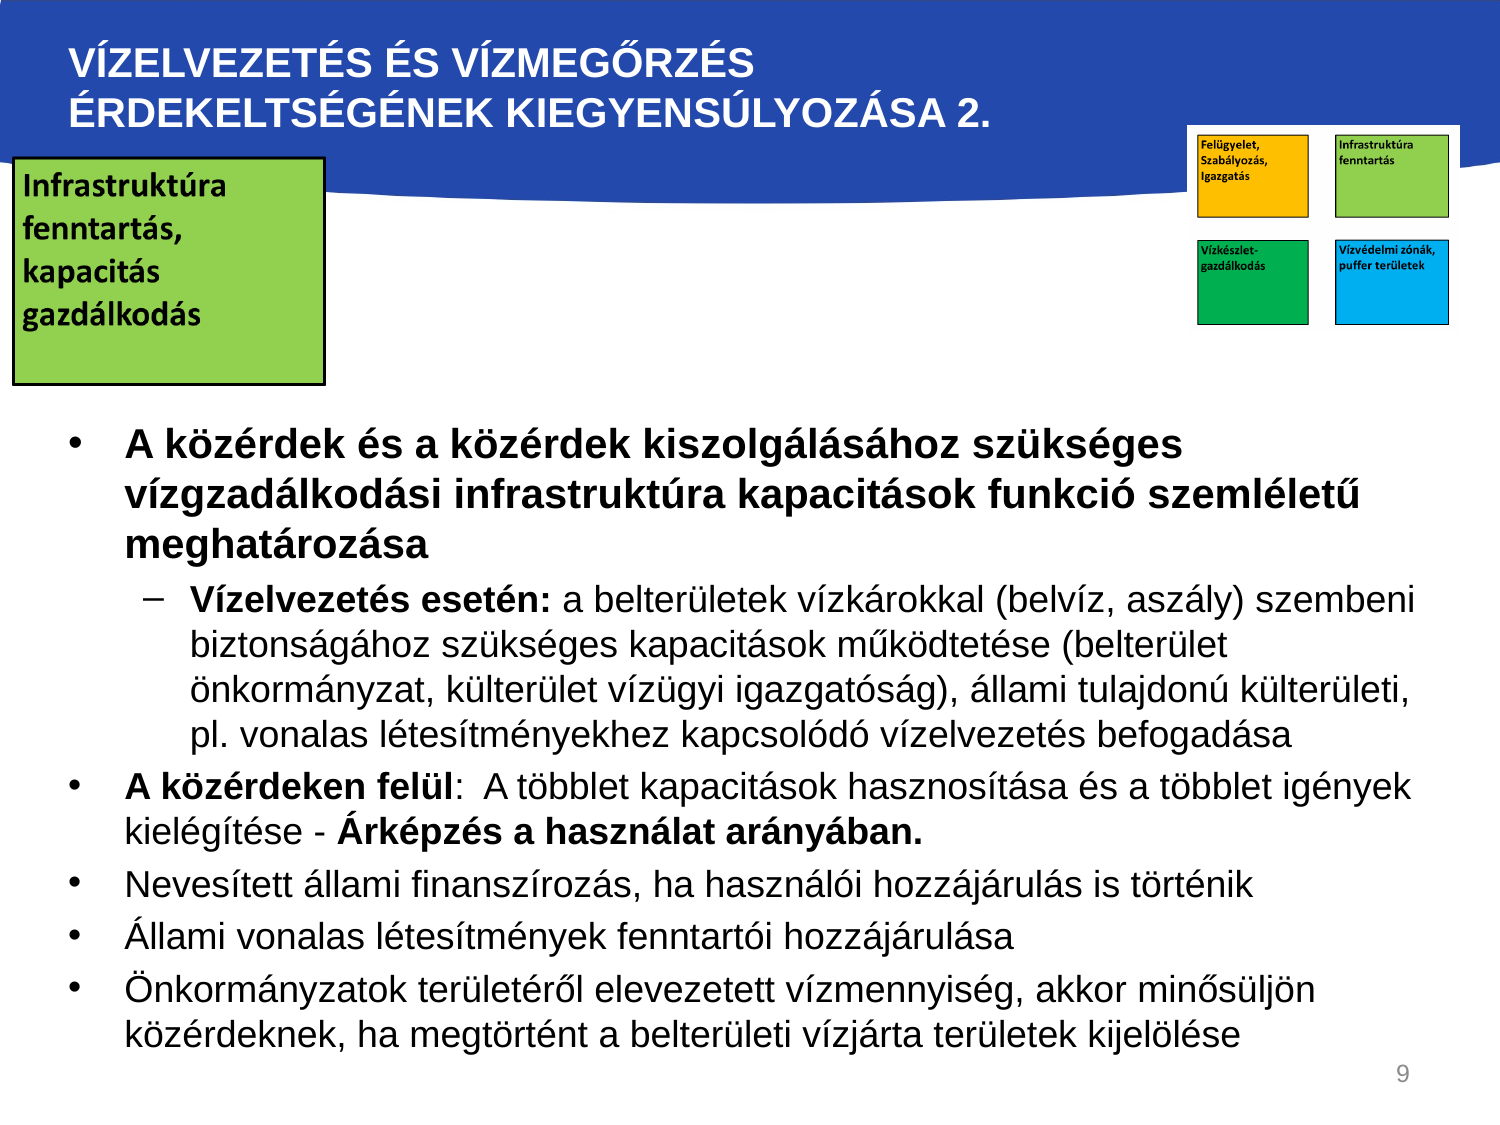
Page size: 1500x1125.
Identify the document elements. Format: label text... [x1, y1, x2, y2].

slide_number 9 [1074, 1042, 1425, 1103]
list A közérdek és a közérdek kiszolgálásához szükséges vízgzadálkodási infrastruktúra kapacitások funkció szemléletű meghatározása Vízelvezetés esetén: a belterületek vízkárokkal (belvíz, aszály) szembeni biztonságához szükséges kapacitások működtetése (belterület önkormányzat, külterület vízügyi igazgatóság), állami tulajdonú külterületi, pl. vonalas létesítményekhez kapcsolódó vízelvezetés befogadása A közérdeken felül: A többlet kapacitások hasznosítása és a többlet igények kielégítése - Árképzés a használat arányában. Nevesített állami finanszírozás, ha használói hozzájárulás is történik Állami vonalas létesítmények fenntartói hozzájárulása Önkormányzatok területéről elevezetett vízmennyiség, akkor minősüljön közérdeknek, ha megtörtént a belterületi vízjárta területek kijelölése [53, 409, 1447, 1071]
picture [0, 0, 1500, 1125]
title Vízelvezetés és vízmegőrzés érdekeltségének kiegyensúlyozása 2. [53, 4, 1086, 168]
